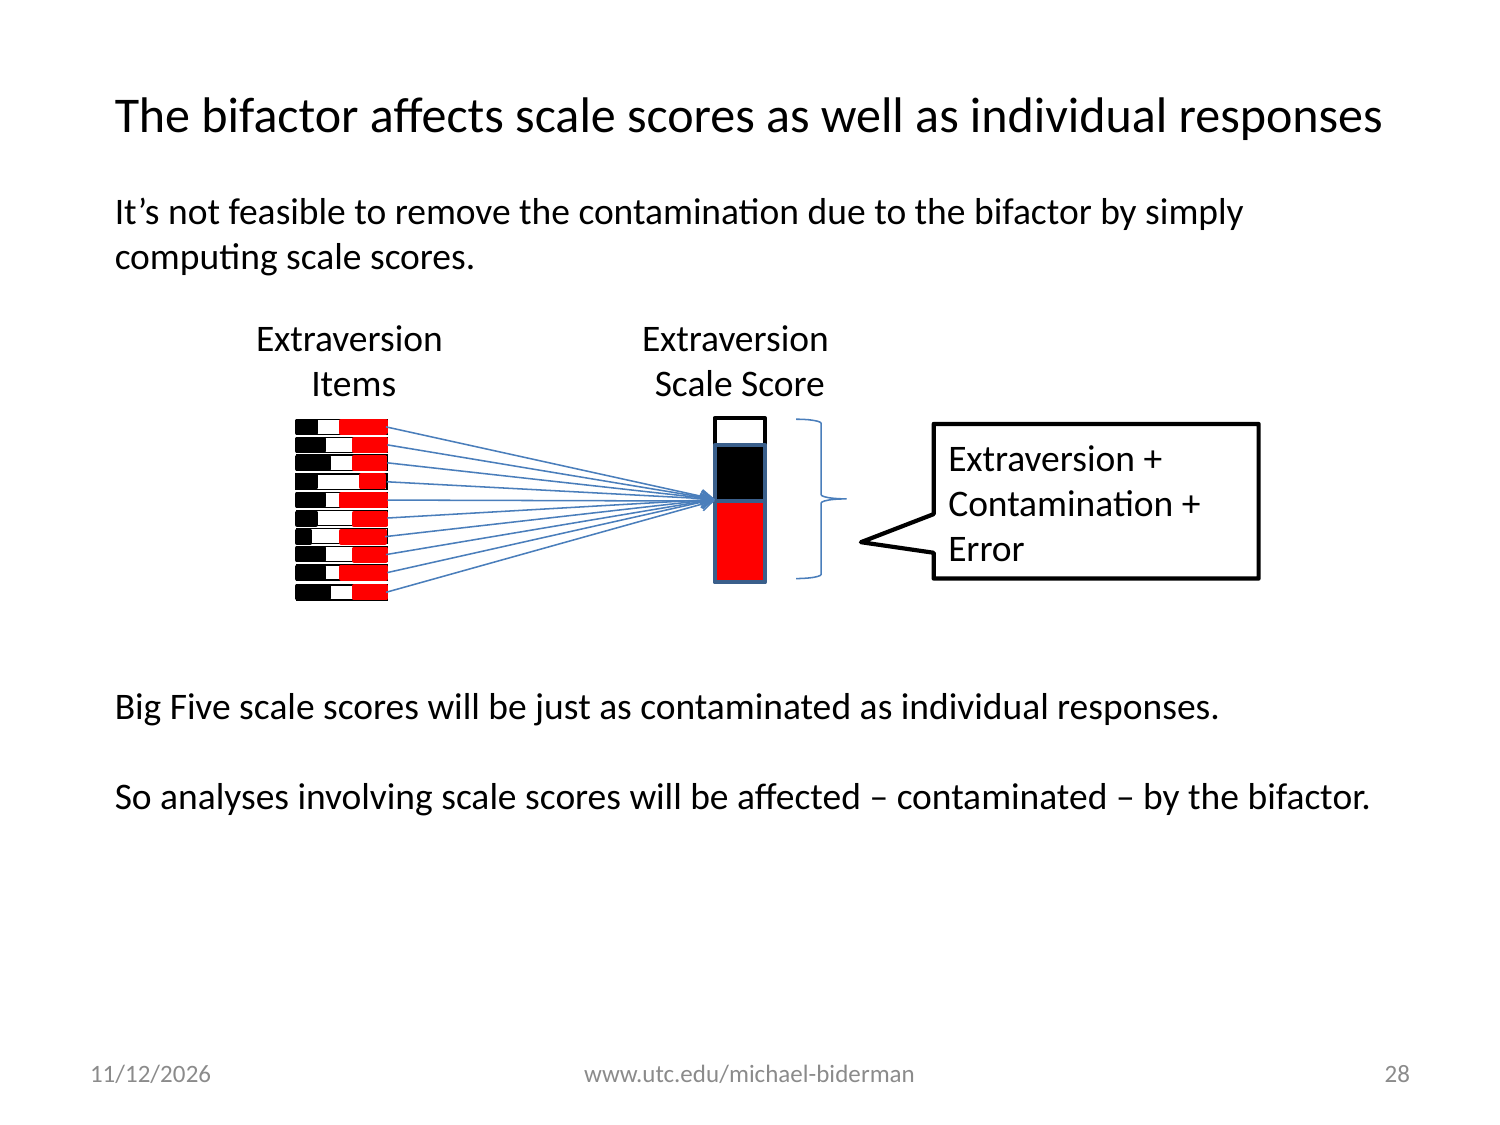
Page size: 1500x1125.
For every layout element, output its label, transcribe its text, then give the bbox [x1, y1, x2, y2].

slide_number 28 [1074, 1042, 1425, 1103]
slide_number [75, 1042, 425, 1103]
footer www.utc.edu/michael-biderman [512, 1042, 988, 1103]
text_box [228, 306, 1259, 601]
text_box The bifactor affects scale scores as well as individual responses It’s not feasible to remove the contamination due to the bifactor by simply computing scale scores. Big Five scale scores will be just as contaminated as individual responses. So analyses involving scale scores will be affected – contaminated – by the bifactor. [99, 74, 1413, 870]
